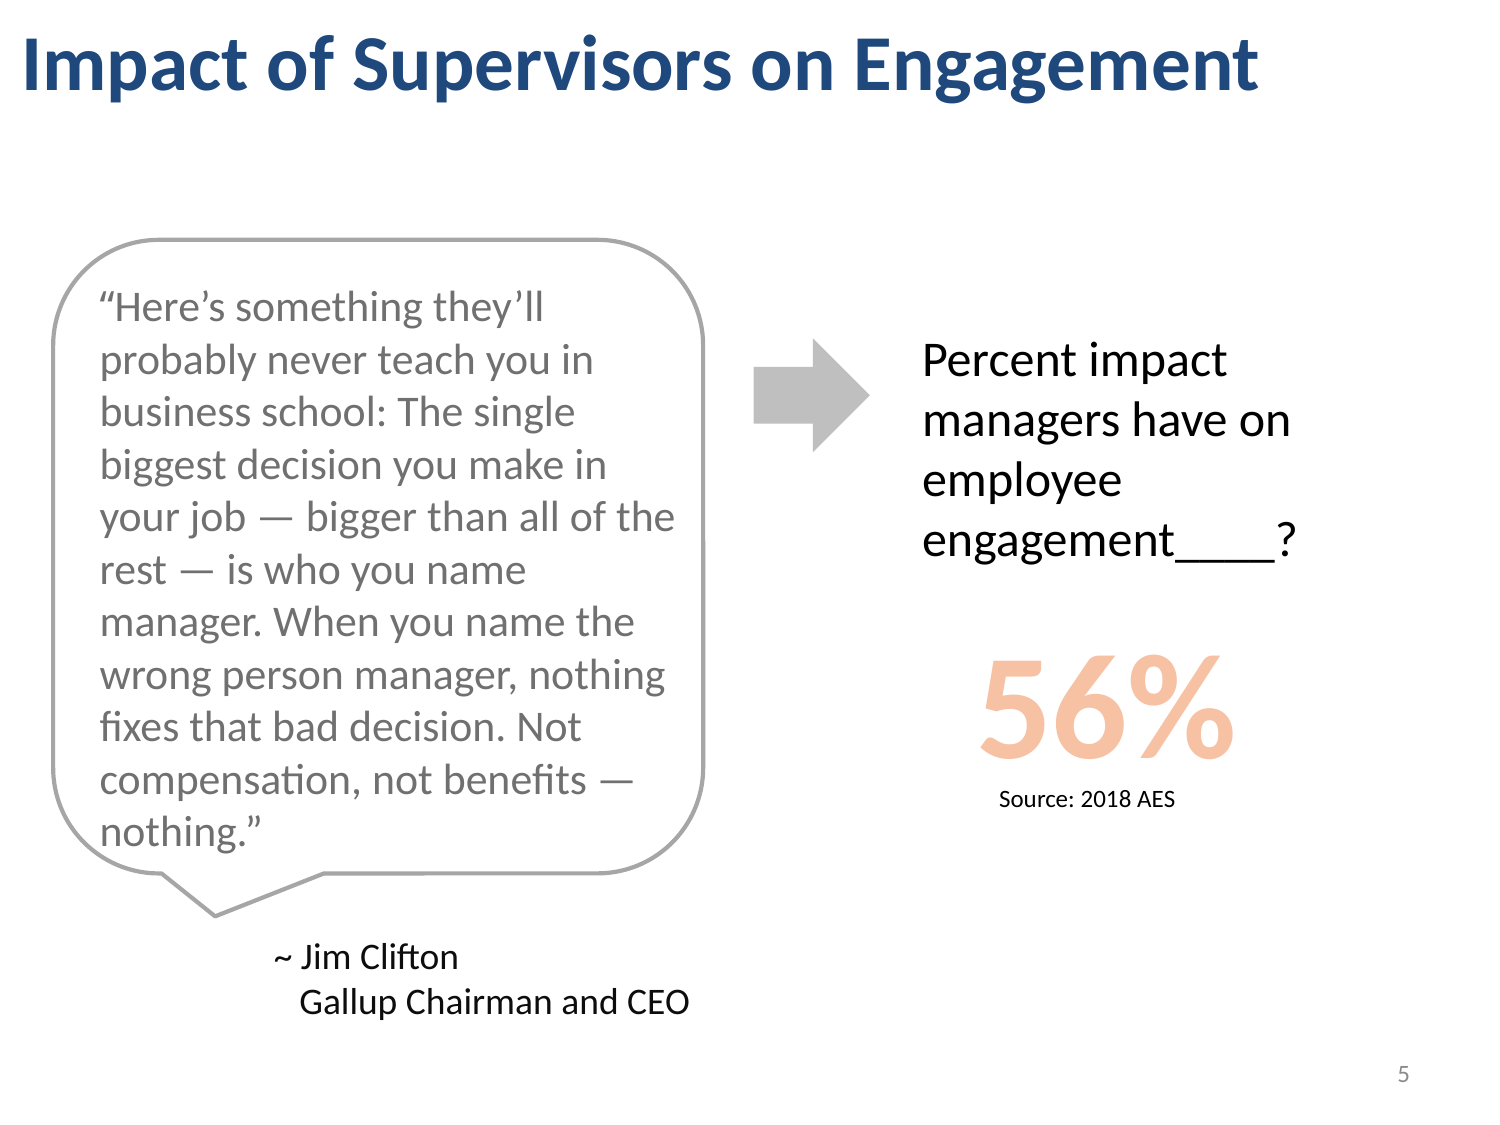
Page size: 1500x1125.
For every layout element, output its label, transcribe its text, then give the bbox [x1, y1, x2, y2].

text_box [753, 319, 1447, 578]
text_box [52, 239, 812, 1077]
slide_number 5 [1074, 1042, 1425, 1103]
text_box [959, 600, 1255, 821]
text_box Impact of Supervisors on Engagement [6, 3, 1371, 114]
